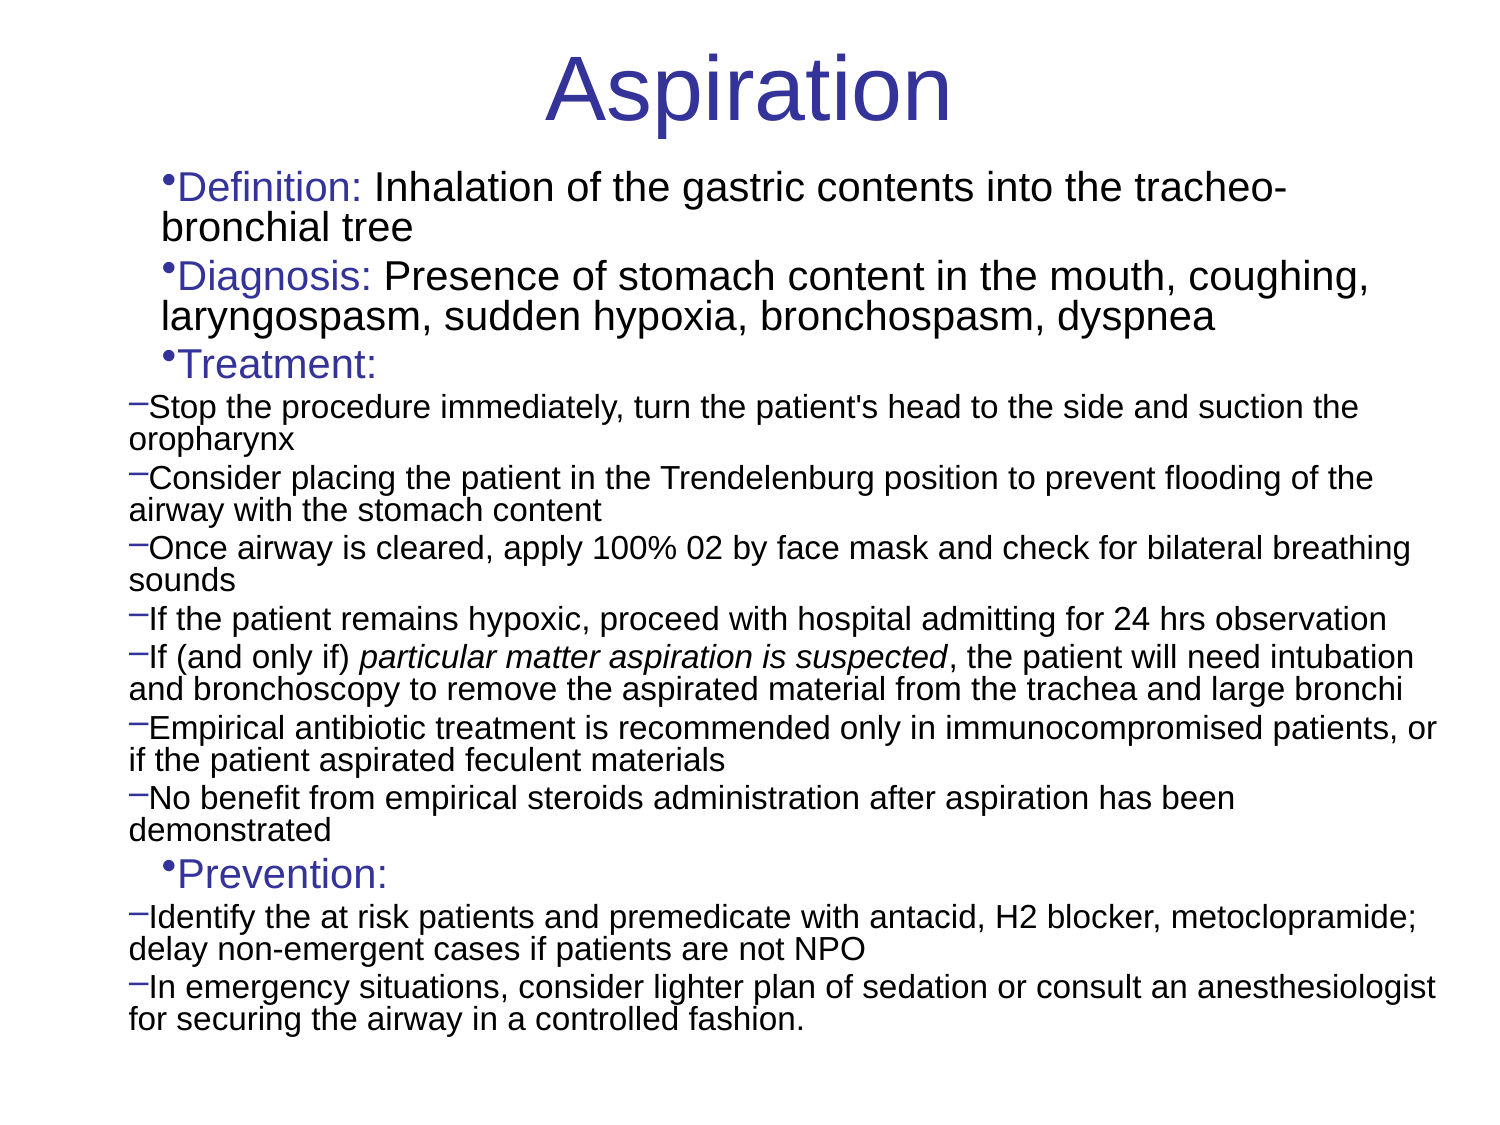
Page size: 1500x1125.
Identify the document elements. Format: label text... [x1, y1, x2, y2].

list Definition: Inhalation of the gastric contents into the tracheo-bronchial tree Diagnosis: Presence of stomach content in the mouth, coughing, laryngospasm, sudden hypoxia, bronchospasm, dyspnea Treatment: Stop the procedure immediately, turn the patient's head to the side and suction the oropharynx Consider placing the patient in the Trendelenburg position to prevent flooding of the airway with the stomach content Once airway is cleared, apply 100% 02 by face mask and check for bilateral breathing sounds If the patient remains hypoxic, proceed with hospital admitting for 24 hrs observation If (and only if) particular matter aspiration is suspected, the patient will need intubation and bronchoscopy to remove the aspirated material from the trachea and large bronchi Empirical antibiotic treatment is recommended only in immunocompromised patients, or if the patient aspirated feculent materials No benefit from empirical steroids administration after aspiration has been demonstrated Prevention: Identify the at risk patients and premedicate with antacid, H2 blocker, metoclopramide; delay non-emergent cases if patients are not NPO In emergency situations, consider lighter plan of sedation or consult an anesthesiologist for securing the airway in a controlled fashion. [74, 162, 1463, 1076]
title Aspiration [74, 12, 1426, 156]
